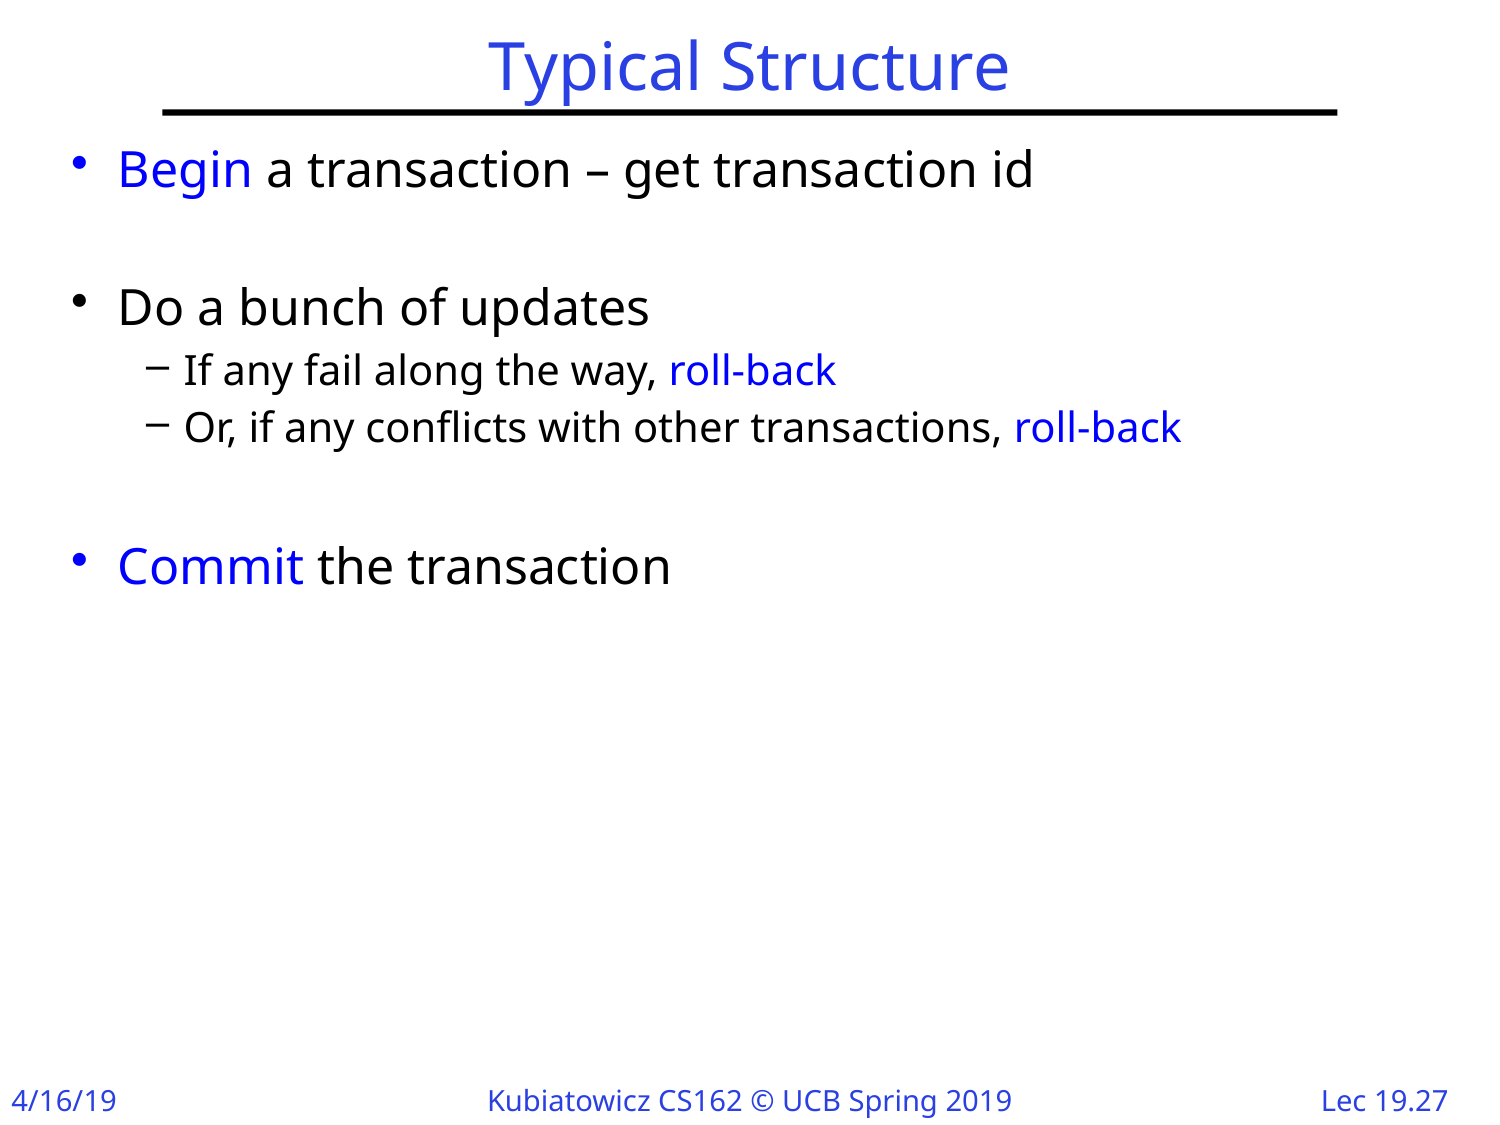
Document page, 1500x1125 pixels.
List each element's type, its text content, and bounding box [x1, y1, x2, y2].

list Begin a transaction – get transaction id Do a bunch of updates If any fail along the way, roll-back Or, if any conflicts with other transactions, roll-back Commit the transaction [56, 137, 1444, 975]
title Typical Structure [162, 24, 1338, 113]
